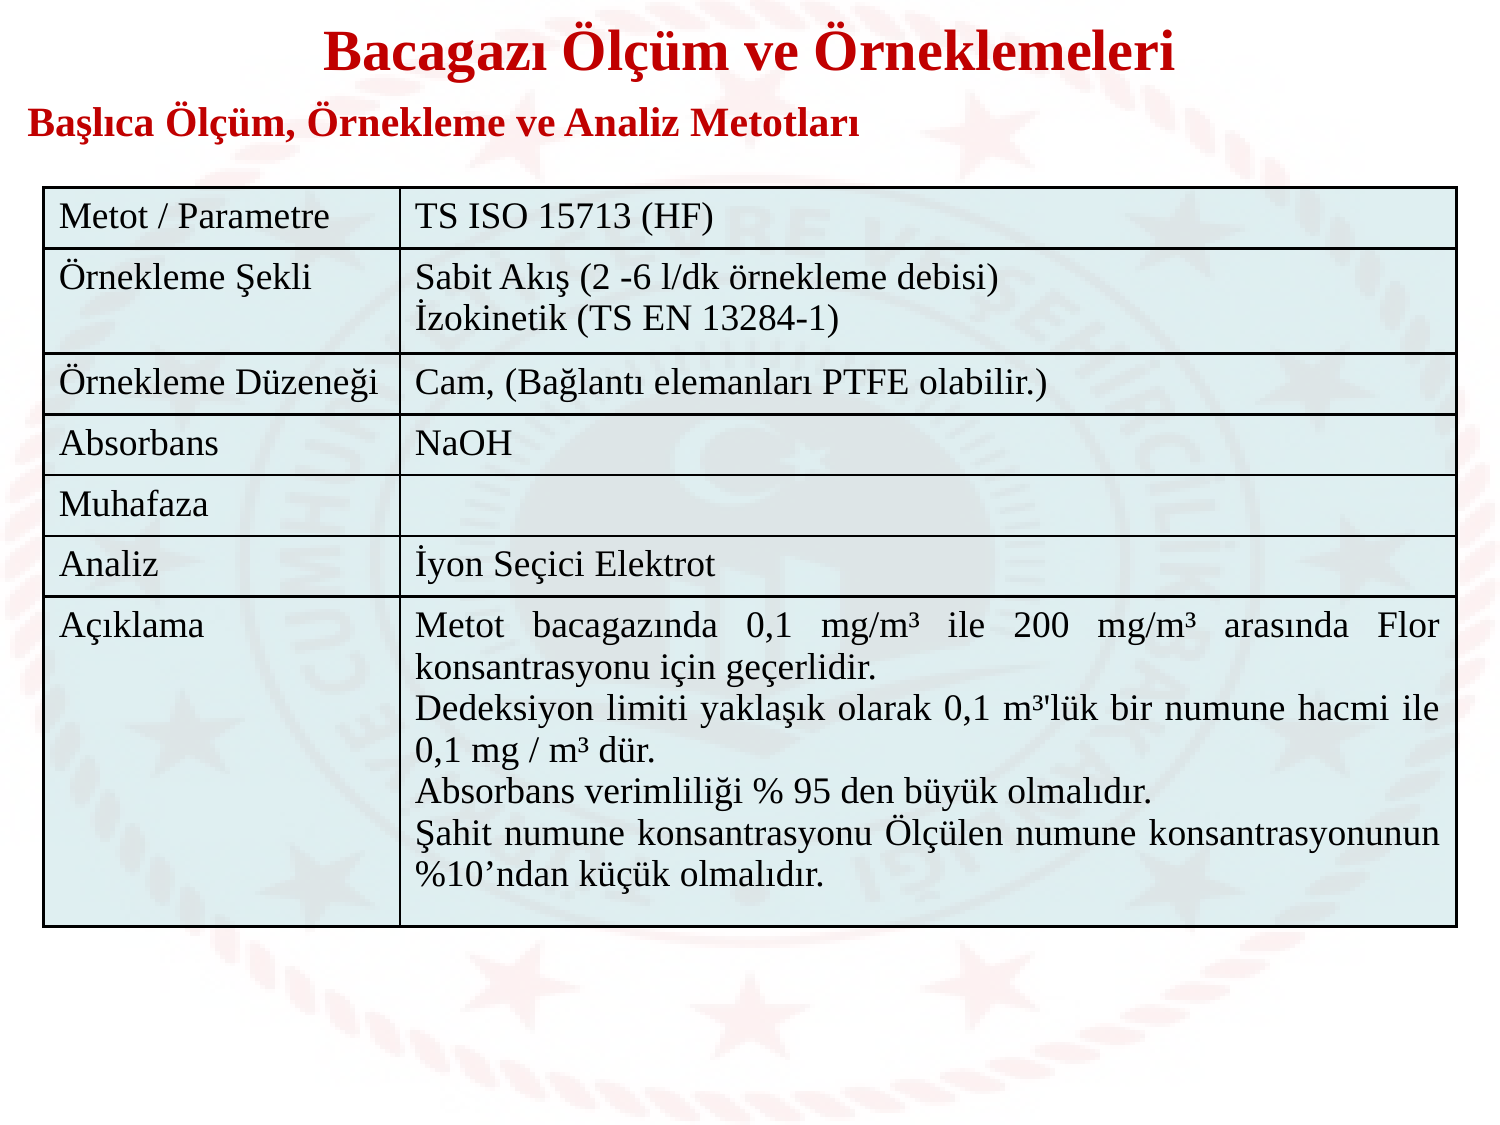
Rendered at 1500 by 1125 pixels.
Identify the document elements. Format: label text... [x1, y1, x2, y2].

table_cell Cam, (Bağlantı elemanları PTFE olabilir.) [401, 355, 1455, 413]
table_header Metot / Parametre [45, 189, 399, 247]
table_cell Absorbans [45, 416, 399, 474]
table_cell Sabit Akış (2 -6 l/dk örnekleme debisi) İzokinetik (TS EN 13284-1) [401, 250, 1455, 352]
table_cell İyon Seçici Elektrot [401, 537, 1455, 595]
table_cell Muhafaza [45, 476, 399, 535]
table_cell Örnekleme Düzeneği [45, 355, 399, 413]
table_cell Metot bacagazında 0,1 mg/m³ ile 200 mg/m³ arasında Flor konsantrasyonu için geçerlidir. Dedeksiyon limiti yaklaşık olarak 0,1 m³'lük bir numune hacmi ile 0,1 mg / m³ dür. Absorbans verimliliği % 95 den büyük olmalıdır. Şahit numune konsantrasyonu Ölçülen numune konsantrasyonunun %10’ndan küçük olmalıdır. [401, 598, 1455, 925]
table_cell Açıklama [45, 598, 399, 925]
table_cell Örnekleme Şekli [45, 250, 399, 352]
table_header TS ISO 15713 (HF) [401, 189, 1455, 247]
text_box Başlıca Ölçüm, Örnekleme ve Analiz Metotları [12, 94, 1488, 153]
table_cell [401, 476, 1455, 535]
table_cell NaOH [401, 416, 1455, 474]
text_box Bacagazı Ölçüm ve Örneklemeleri [0, 0, 1500, 94]
table_cell Analiz [45, 537, 399, 595]
